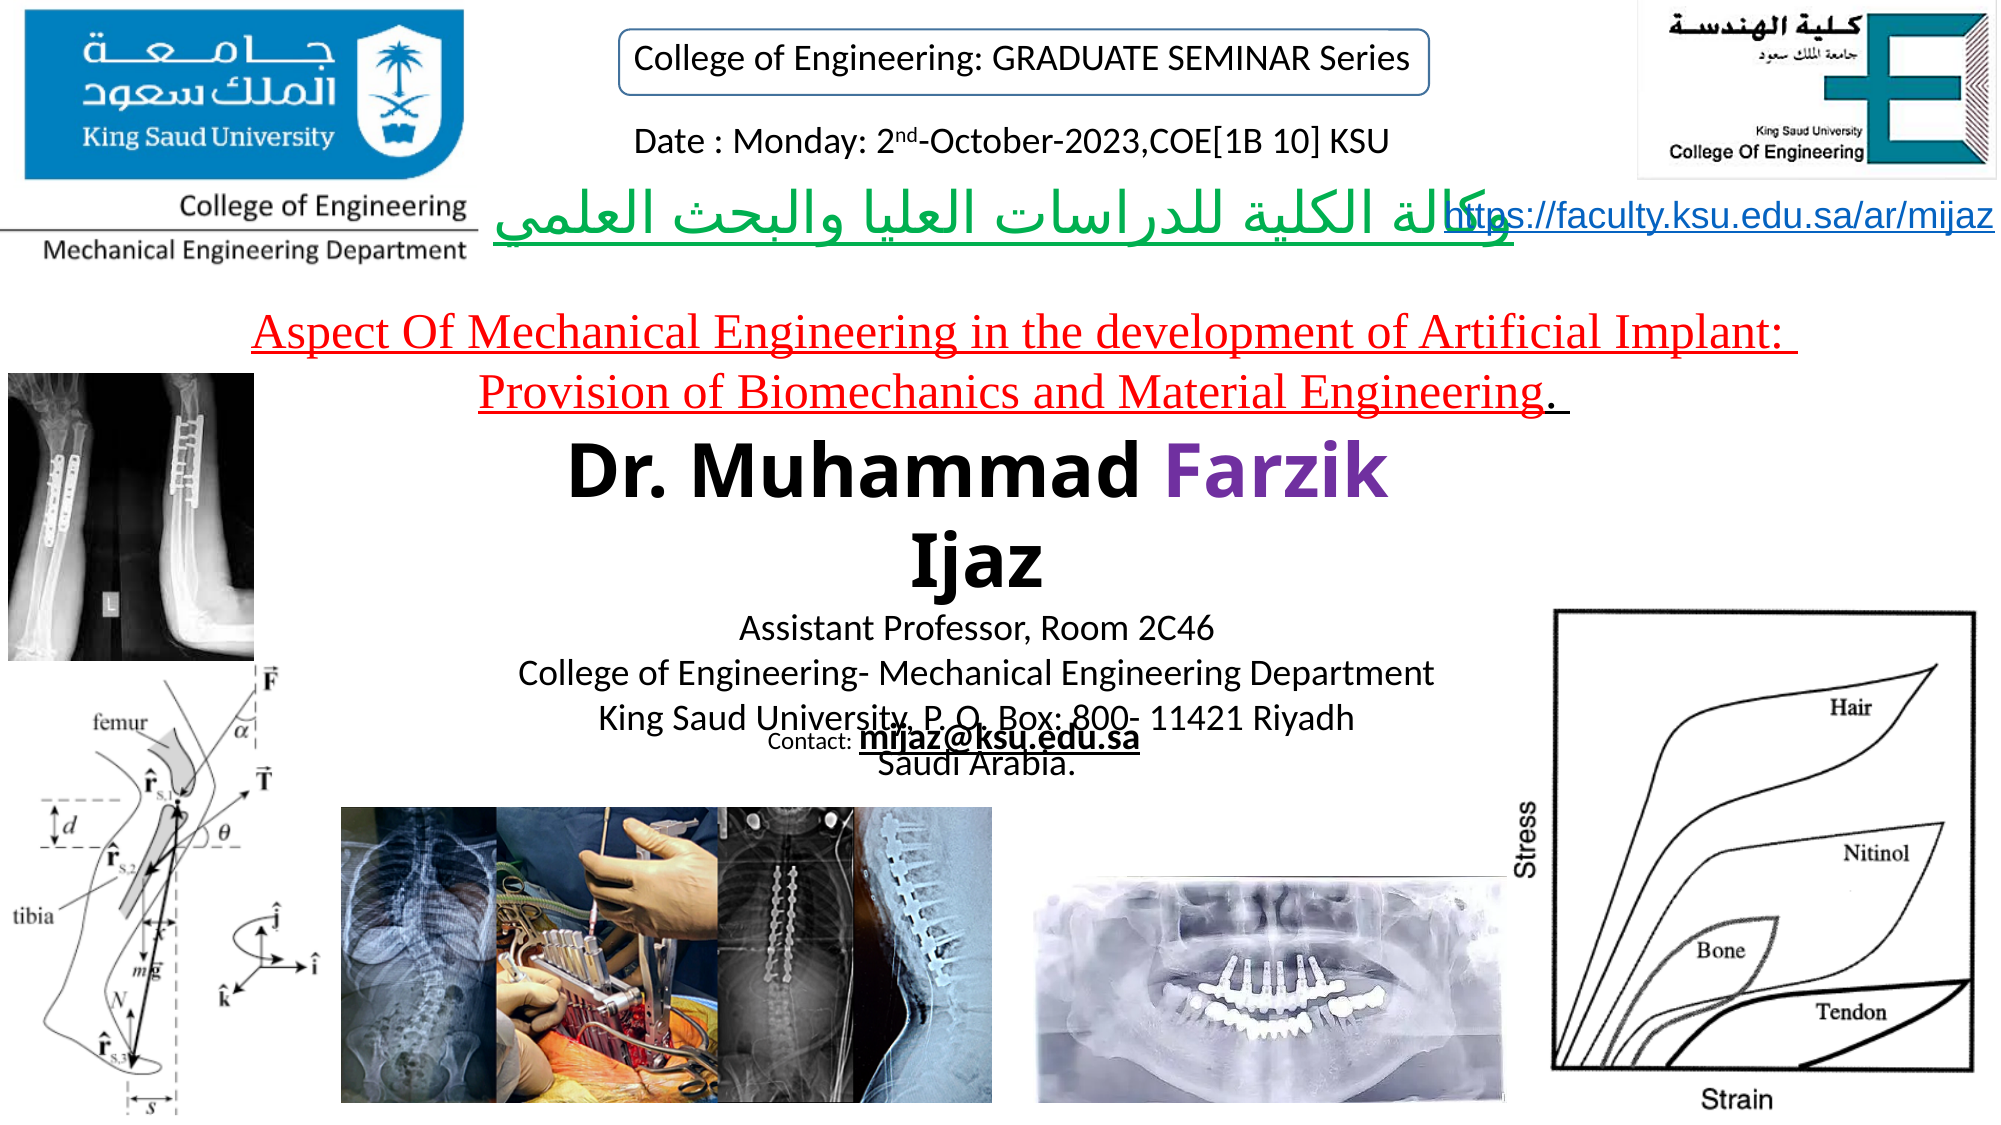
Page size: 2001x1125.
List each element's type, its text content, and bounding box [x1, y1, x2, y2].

picture [0, 373, 332, 1125]
picture [0, 0, 507, 281]
text_box Aspect Of Mechanical Engineering in the development of Artificial Implant: Provision of Biomechanics and Material Engineering. [185, 290, 1863, 426]
picture [1637, 0, 1997, 180]
text_box College of Engineering: GRADUATE SEMINAR Series [619, 25, 1429, 86]
text_box وكالة الكلية للدراسات العليا والبحث العلمي [507, 167, 1529, 253]
text_box Date : Monday: 2nd-October-2023,COE[1B 10] KSU [619, 108, 1500, 169]
text_box [618, 35, 1431, 96]
picture [1033, 598, 1988, 1115]
text_box Contact: mijaz@ksu.edu.sa [753, 704, 1164, 765]
picture [341, 807, 992, 1103]
text_box https://faculty.ksu.edu.sa/ar/mijaz [1429, 183, 2000, 244]
text_box Dr. Muhammad Farzik Ijaz Assistant Professor, Room 2C46 College of Engineering- Mechanical Engineering Department King Saud University, P. O. Box: 800- 11421 Riyadh Saudi Arabia. [477, 415, 1478, 791]
